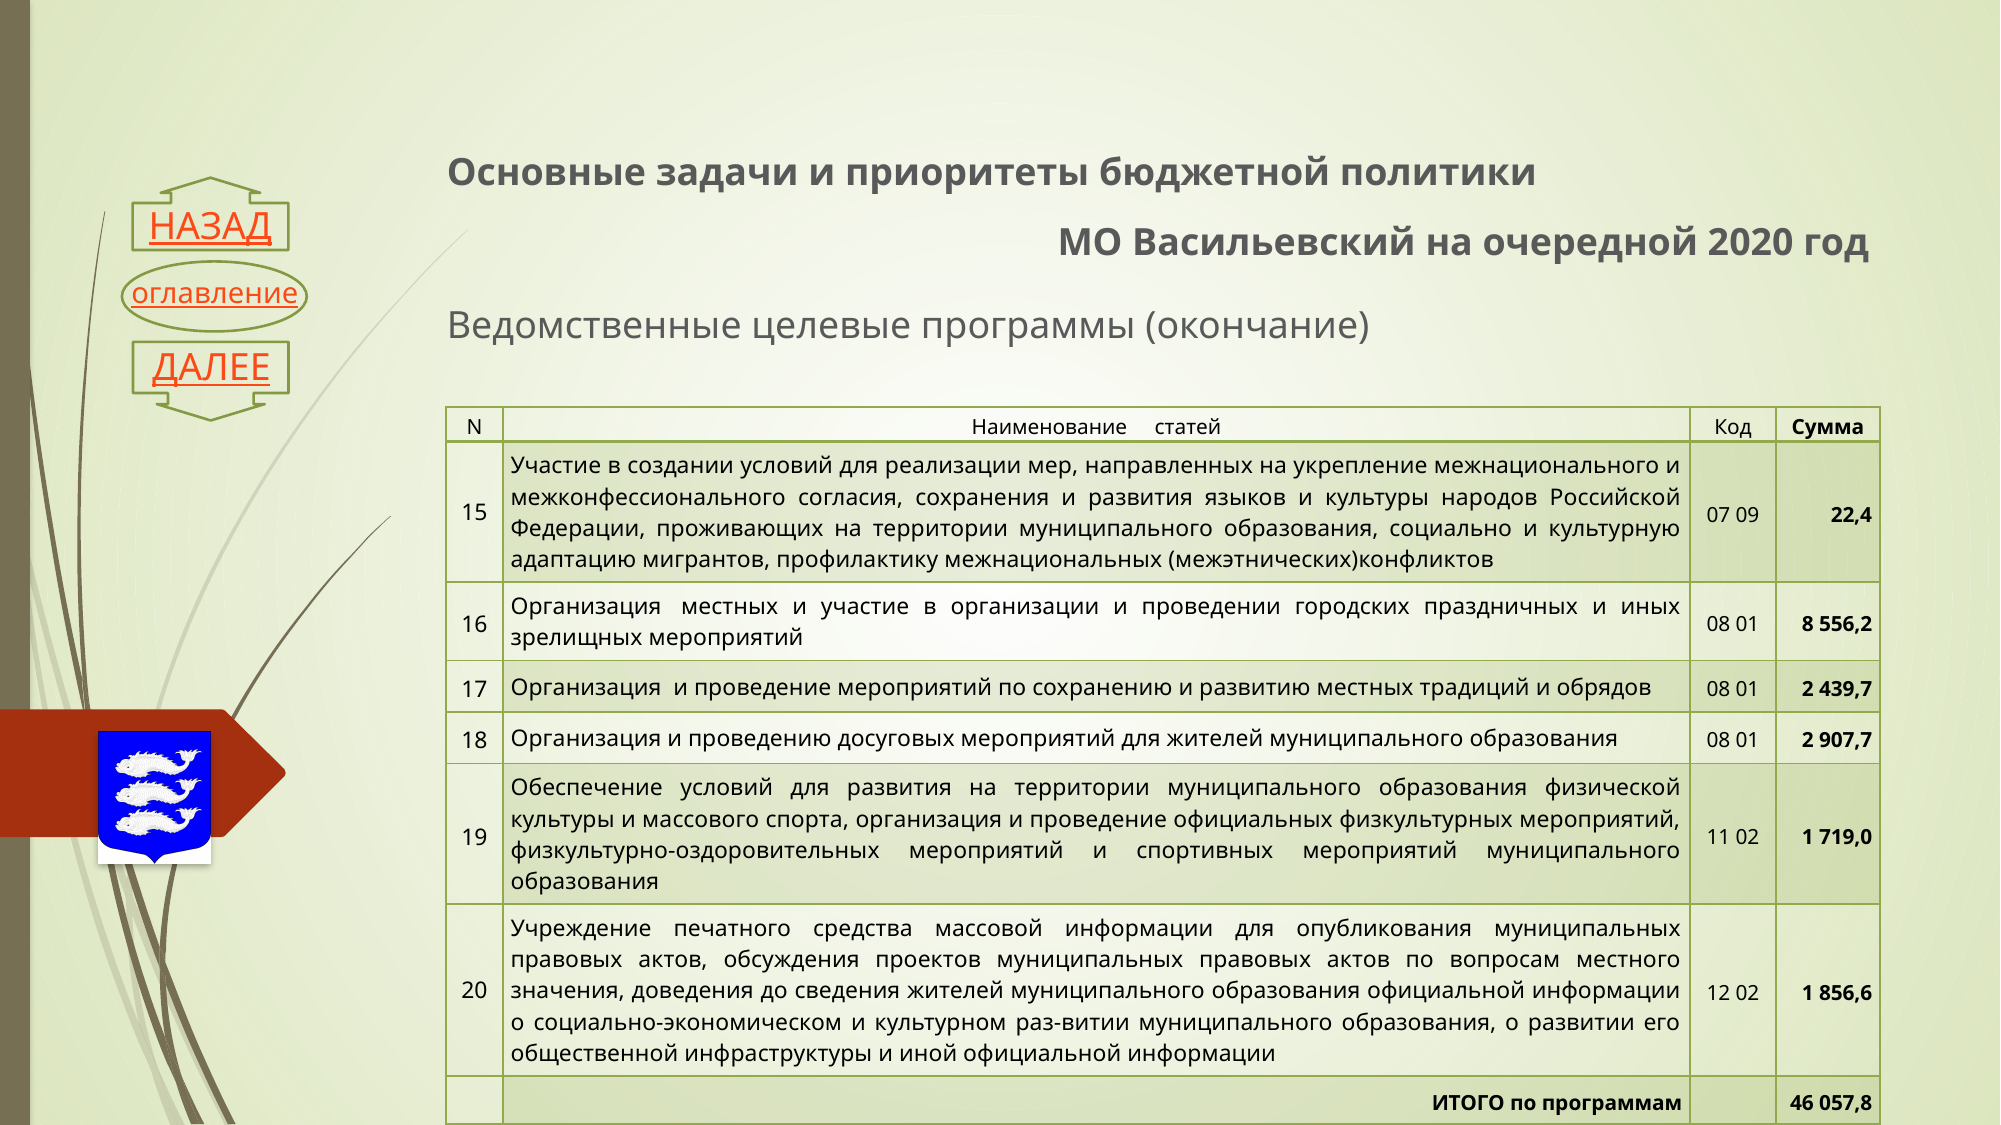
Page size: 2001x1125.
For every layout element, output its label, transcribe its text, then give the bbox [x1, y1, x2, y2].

text_box [159, 176, 262, 194]
table_cell 12 02 [1691, 905, 1775, 1075]
table_cell 08 01 [1691, 713, 1775, 763]
table_cell 18 [447, 713, 502, 763]
table_cell [447, 1077, 502, 1123]
text_box НАЗАД [133, 194, 288, 261]
table_header Наименование статей [504, 408, 1689, 440]
table_header N [447, 408, 502, 440]
table_header Код [1691, 408, 1775, 440]
table_cell ИТОГО по программам [504, 1077, 1689, 1123]
table_cell Учреждение печатного средства массовой информации для опубликования муниципальных правовых актов, обсуждения проектов муниципальных правовых актов по вопросам местного значения, доведения до сведения жителей муниципального образования официальной информации о социально-экономическом и культурном раз-витии муниципального образования, о развитии его общественной инфраструктуры и иной официальной информации [504, 905, 1689, 1075]
table_cell 15 [447, 443, 502, 581]
text_box [155, 402, 267, 422]
text_box Ведомственные целевые программы (окончание) [431, 293, 1895, 391]
table_cell 20 [447, 905, 502, 1075]
table_cell 16 [447, 583, 502, 660]
table_cell 08 01 [1691, 661, 1775, 711]
table_cell Организация и проведение мероприятий по сохранению и развитию местных традиций и обрядов [504, 661, 1689, 711]
table_cell 17 [447, 661, 502, 711]
table_cell [1691, 1077, 1775, 1123]
text_box [147, 322, 282, 333]
table_cell 07 09 [1691, 443, 1775, 581]
table_cell Организация и проведению досуговых мероприятий для жителей муниципального образования [504, 713, 1689, 763]
table_cell Участие в создании условий для реализации мер, направленных на укрепление межнационального и межконфессионального согласия, сохранения и развития языков и культуры народов Российской Федерации, проживающих на территории муниципального образования, социально и культурную адаптацию мигрантов, профилактику межнациональных (межэтнических)конфликтов [504, 443, 1689, 581]
table_cell Обеспечение условий для развития на территории муниципального образования физической культуры и массового спорта, организация и проведение официальных физкультурных мероприятий, физкультурно-оздоровительных мероприятий и спортивных мероприятий муниципального образования [504, 764, 1689, 903]
table_cell 2 439,7 [1777, 661, 1879, 711]
text_box оглавление [116, 266, 314, 322]
text_box Основные задачи и приоритеты бюджетной политики МО Васильевский на очередной 2020 год [431, 135, 1895, 277]
table_cell 08 01 [1691, 583, 1775, 660]
table_cell 11 02 [1691, 764, 1775, 903]
table_cell 19 [447, 764, 502, 903]
text_box [162, 260, 266, 266]
table_cell 1 856,6 [1777, 905, 1879, 1075]
table_cell 2 907,7 [1777, 713, 1879, 763]
table_cell 1 719,0 [1777, 764, 1879, 903]
picture [98, 731, 211, 865]
table_cell Организация местных и участие в организации и проведении городских праздничных и иных зрелищных мероприятий [504, 583, 1689, 660]
table_cell 46 057,8 [1777, 1077, 1879, 1123]
text_box ДАЛЕЕ [123, 335, 300, 402]
table_header Сумма [1777, 408, 1879, 440]
table_cell 8 556,2 [1777, 583, 1879, 660]
table_cell 22,4 [1777, 443, 1879, 581]
